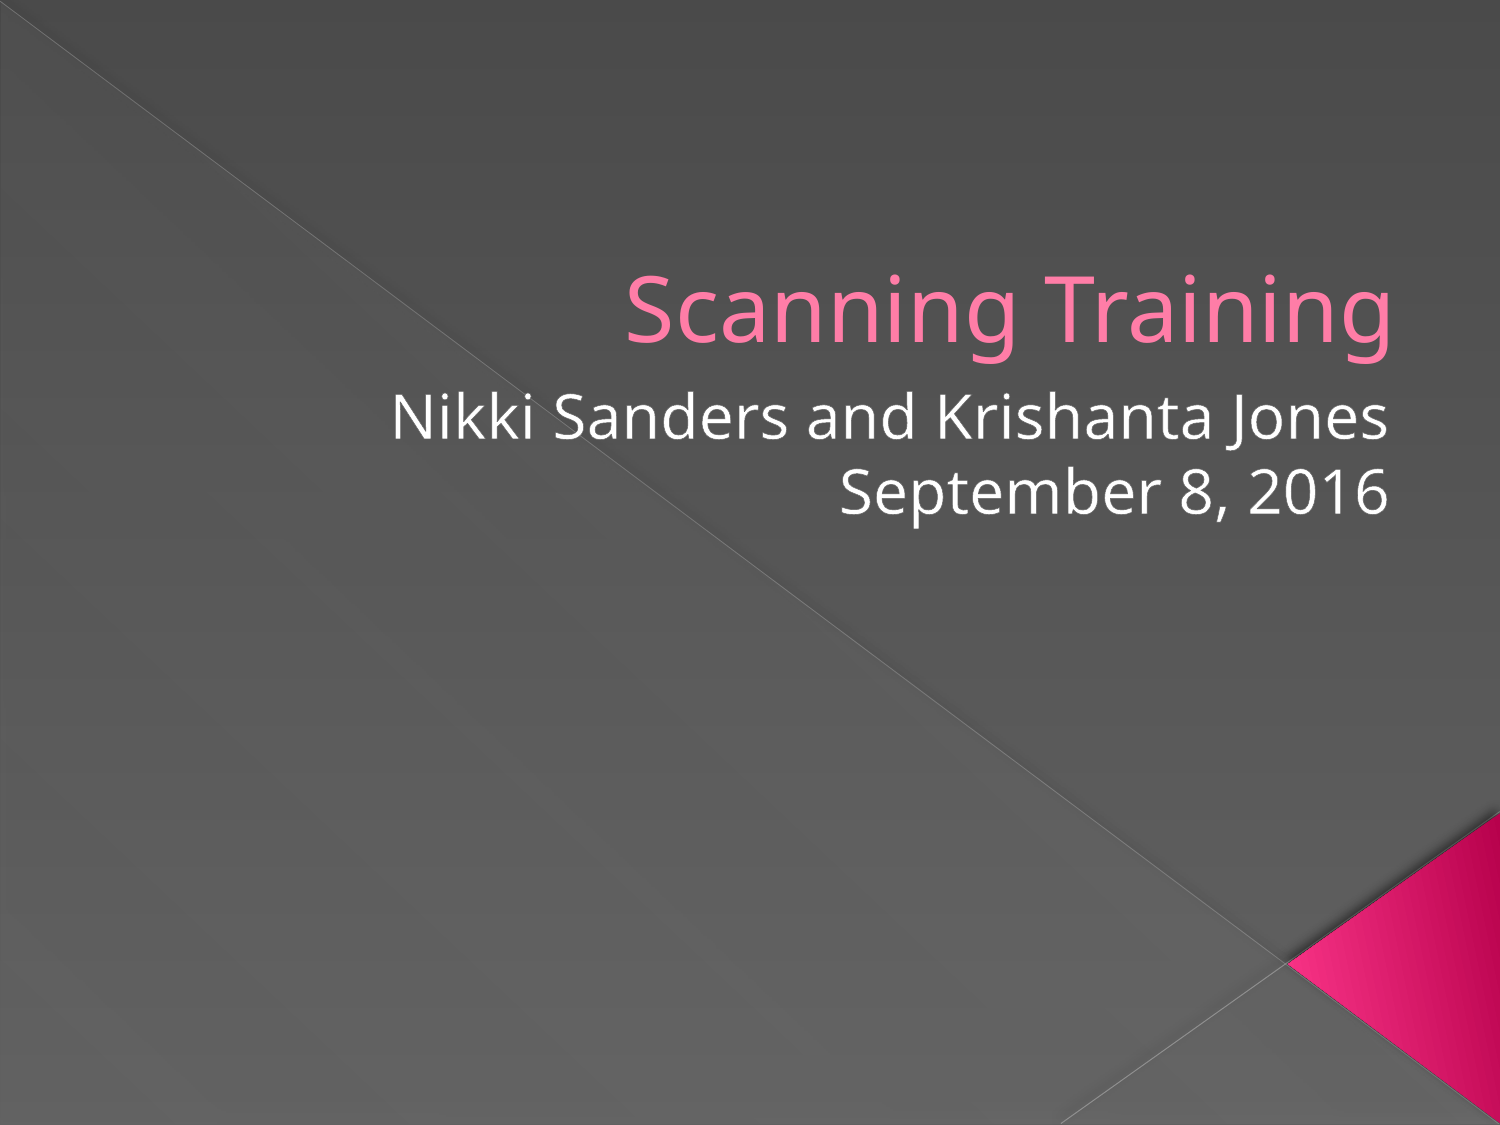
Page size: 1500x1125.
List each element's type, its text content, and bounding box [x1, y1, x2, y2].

subtitle Nikki Sanders and Krishanta Jones September 8, 2016 [88, 369, 1412, 657]
title Scanning Training [88, 127, 1412, 369]
